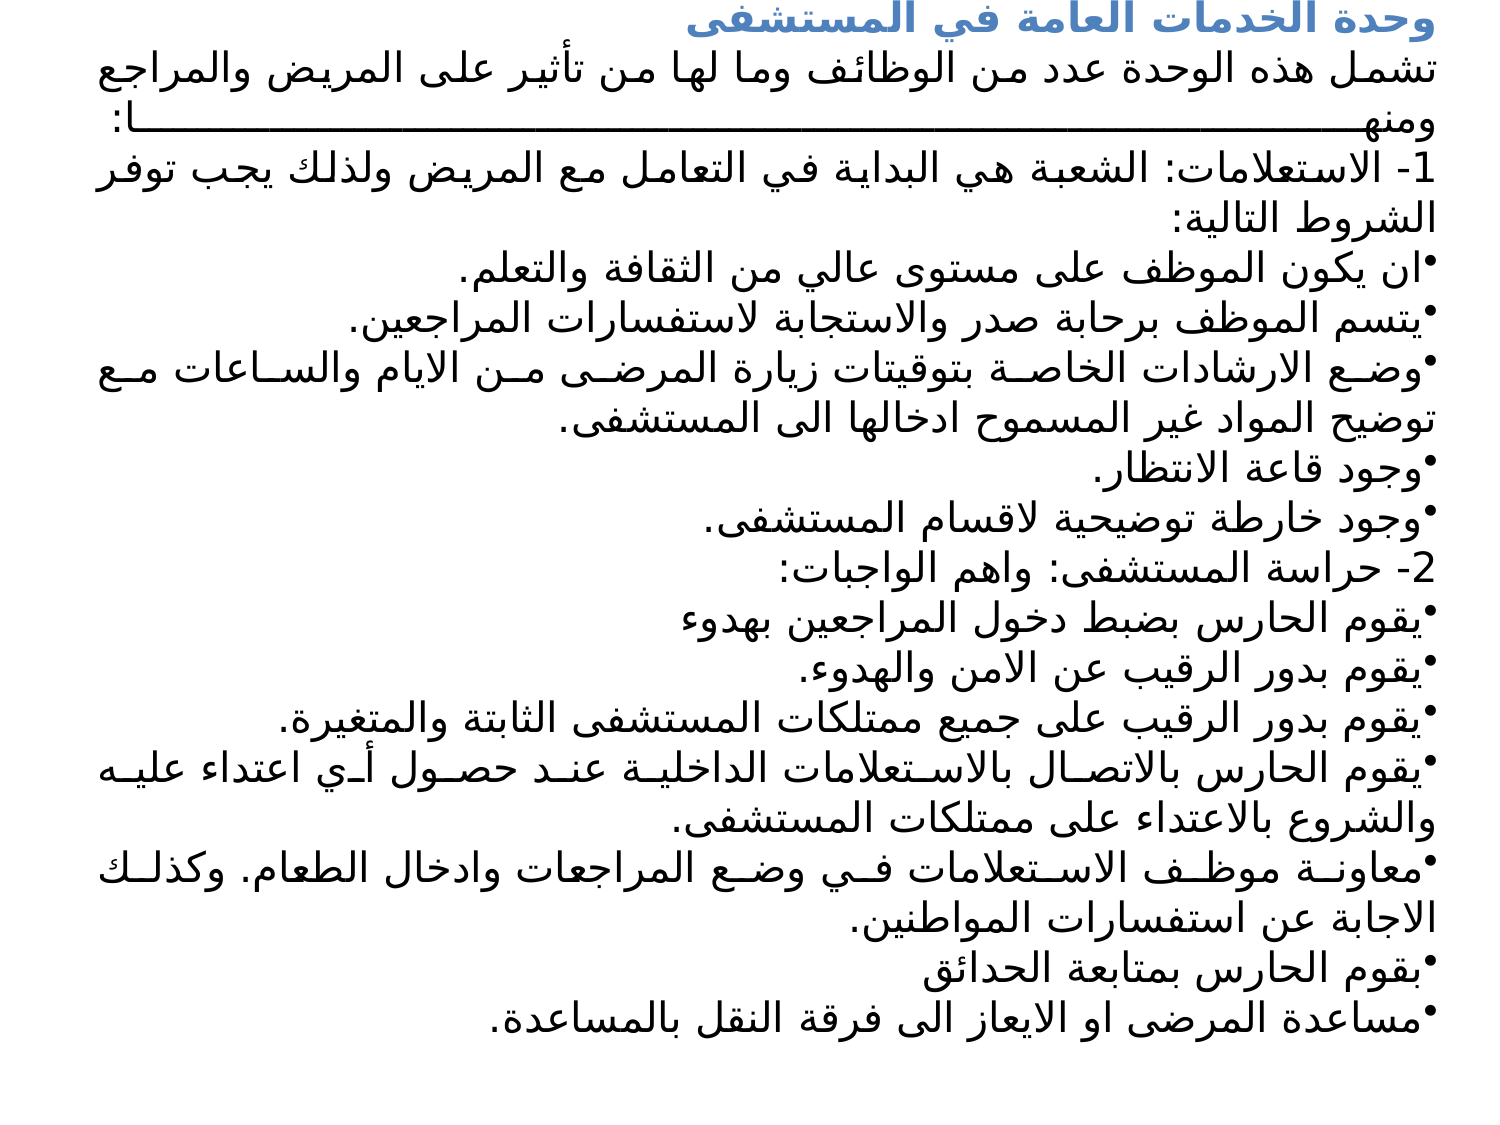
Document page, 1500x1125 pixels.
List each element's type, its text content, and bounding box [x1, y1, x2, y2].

text_box وحدة الخدمات العامة في المستشفى تشمل هذه الوحدة عدد من الوظائف وما لها من تأثير على المريض والمراجع ومنها: 1- الاستعلامات: الشعبة هي البداية في التعامل مع المريض ولذلك يجب توفر الشروط التالية: ان يكون الموظف على مستوى عالي من الثقافة والتعلم. يتسم الموظف برحابة صدر والاستجابة لاستفسارات المراجعين. وضع الارشادات الخاصة بتوقيتات زيارة المرضى من الايام والساعات مع توضيح المواد غير المسموح ادخالها الى المستشفى. وجود قاعة الانتظار. وجود خارطة توضيحية لاقسام المستشفى. 2- حراسة المستشفى: واهم الواجبات: يقوم الحارس بضبط دخول المراجعين بهدوء يقوم بدور الرقيب عن الامن والهدوء. يقوم بدور الرقيب على جميع ممتلكات المستشفى الثابتة والمتغيرة. يقوم الحارس بالاتصال بالاستعلامات الداخلية عند حصول أي اعتداء عليه والشروع بالاعتداء على ممتلكات المستشفى. معاونة موظف الاستعلامات في وضع المراجعات وادخال الطعام. وكذلك الاجابة عن استفسارات المواطنين. بقوم الحارس بمتابعة الحدائق مساعدة المرضى او الايعاز الى فرقة النقل بالمساعدة. [82, 0, 1454, 1049]
